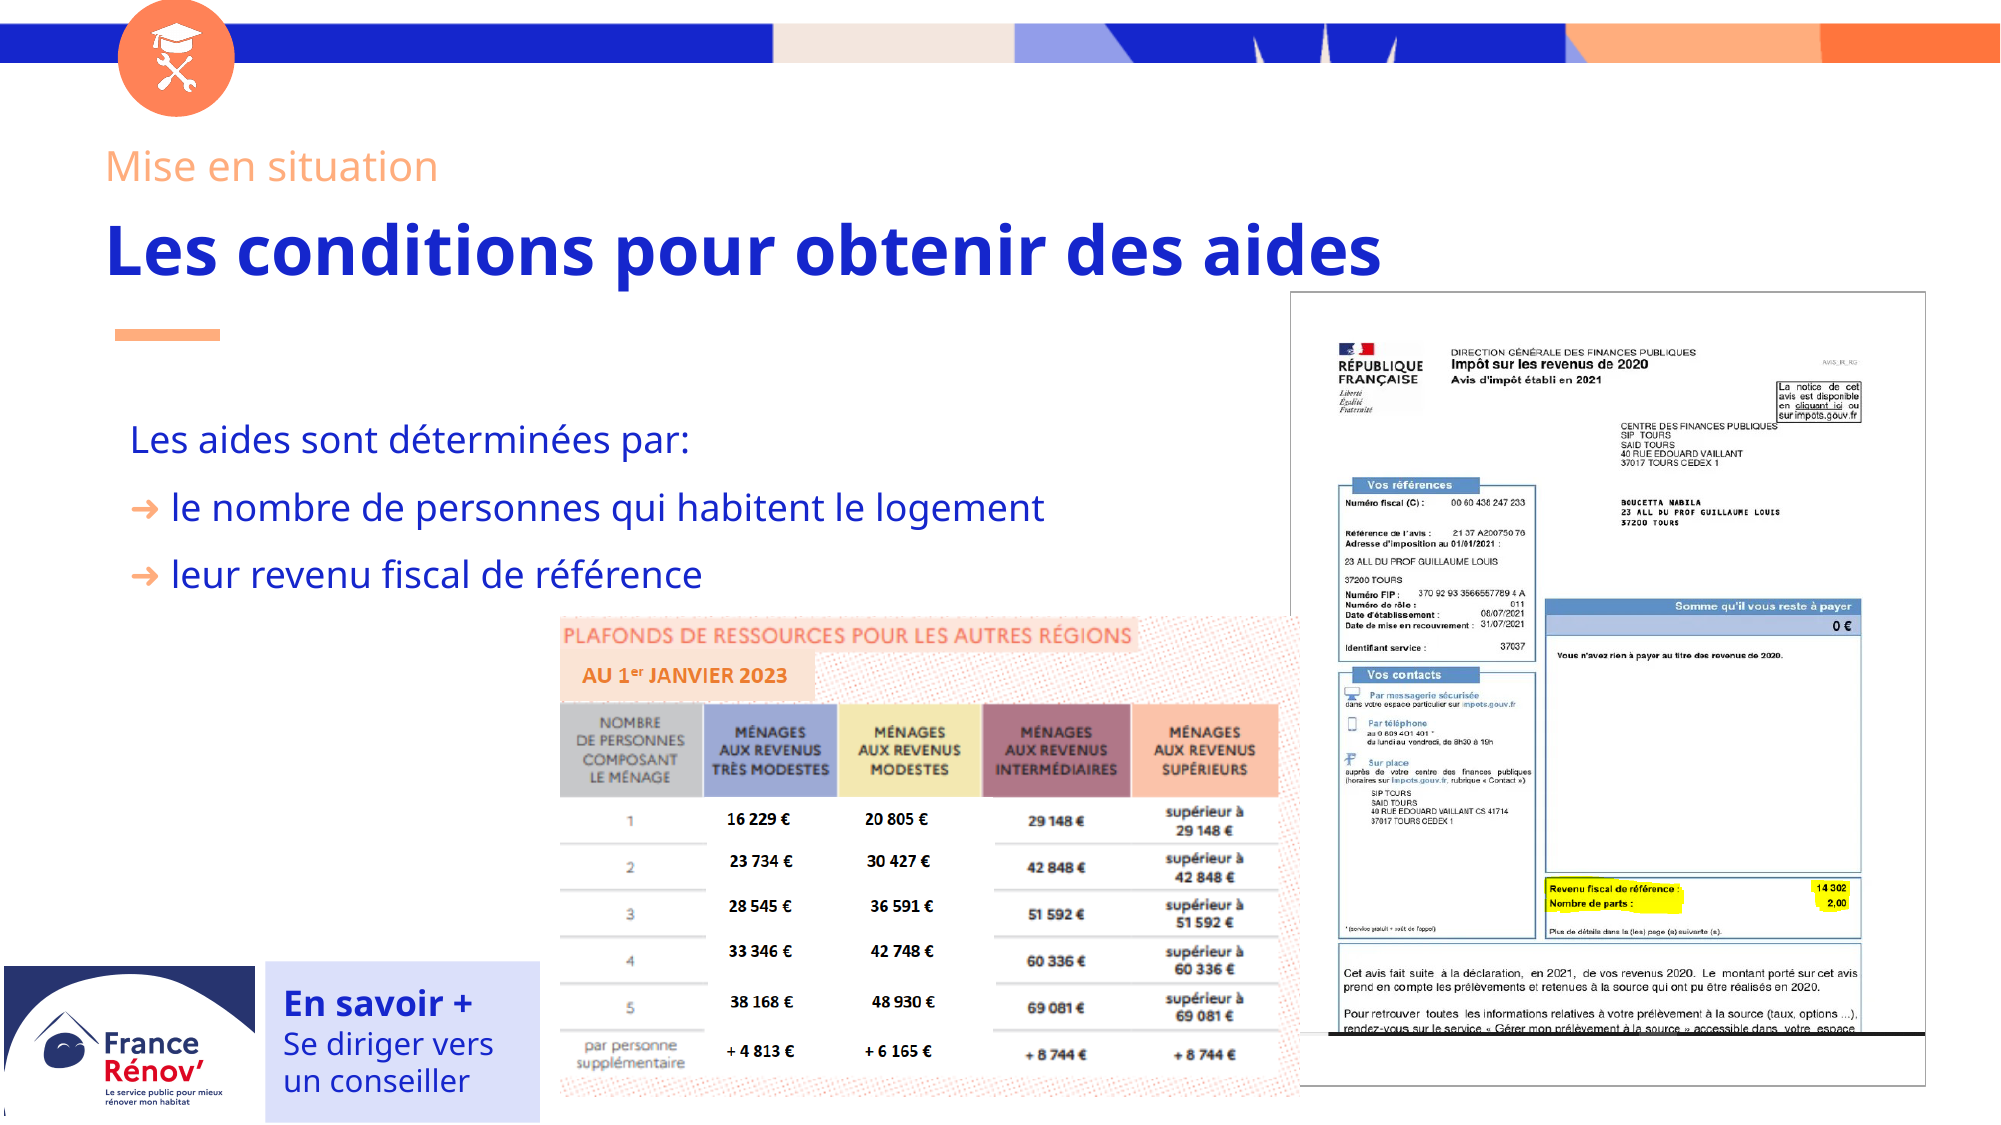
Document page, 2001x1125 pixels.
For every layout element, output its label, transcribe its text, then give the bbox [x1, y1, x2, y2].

text_box Mise en situation [89, 124, 626, 192]
text_box Les conditions pour obtenir des aides [89, 192, 1616, 377]
text_box [121, 74, 231, 116]
picture [560, 292, 1926, 1099]
picture [4, 965, 255, 1116]
picture [0, 0, 2001, 92]
text_box [265, 961, 540, 1123]
text_box Les aides sont déterminées par: ➜ le nombre de personnes qui habitent le logement ➜ leur revenu fiscal de référence [114, 378, 1065, 612]
text_box En savoir + Se diriger vers un conseiller [268, 973, 569, 1107]
